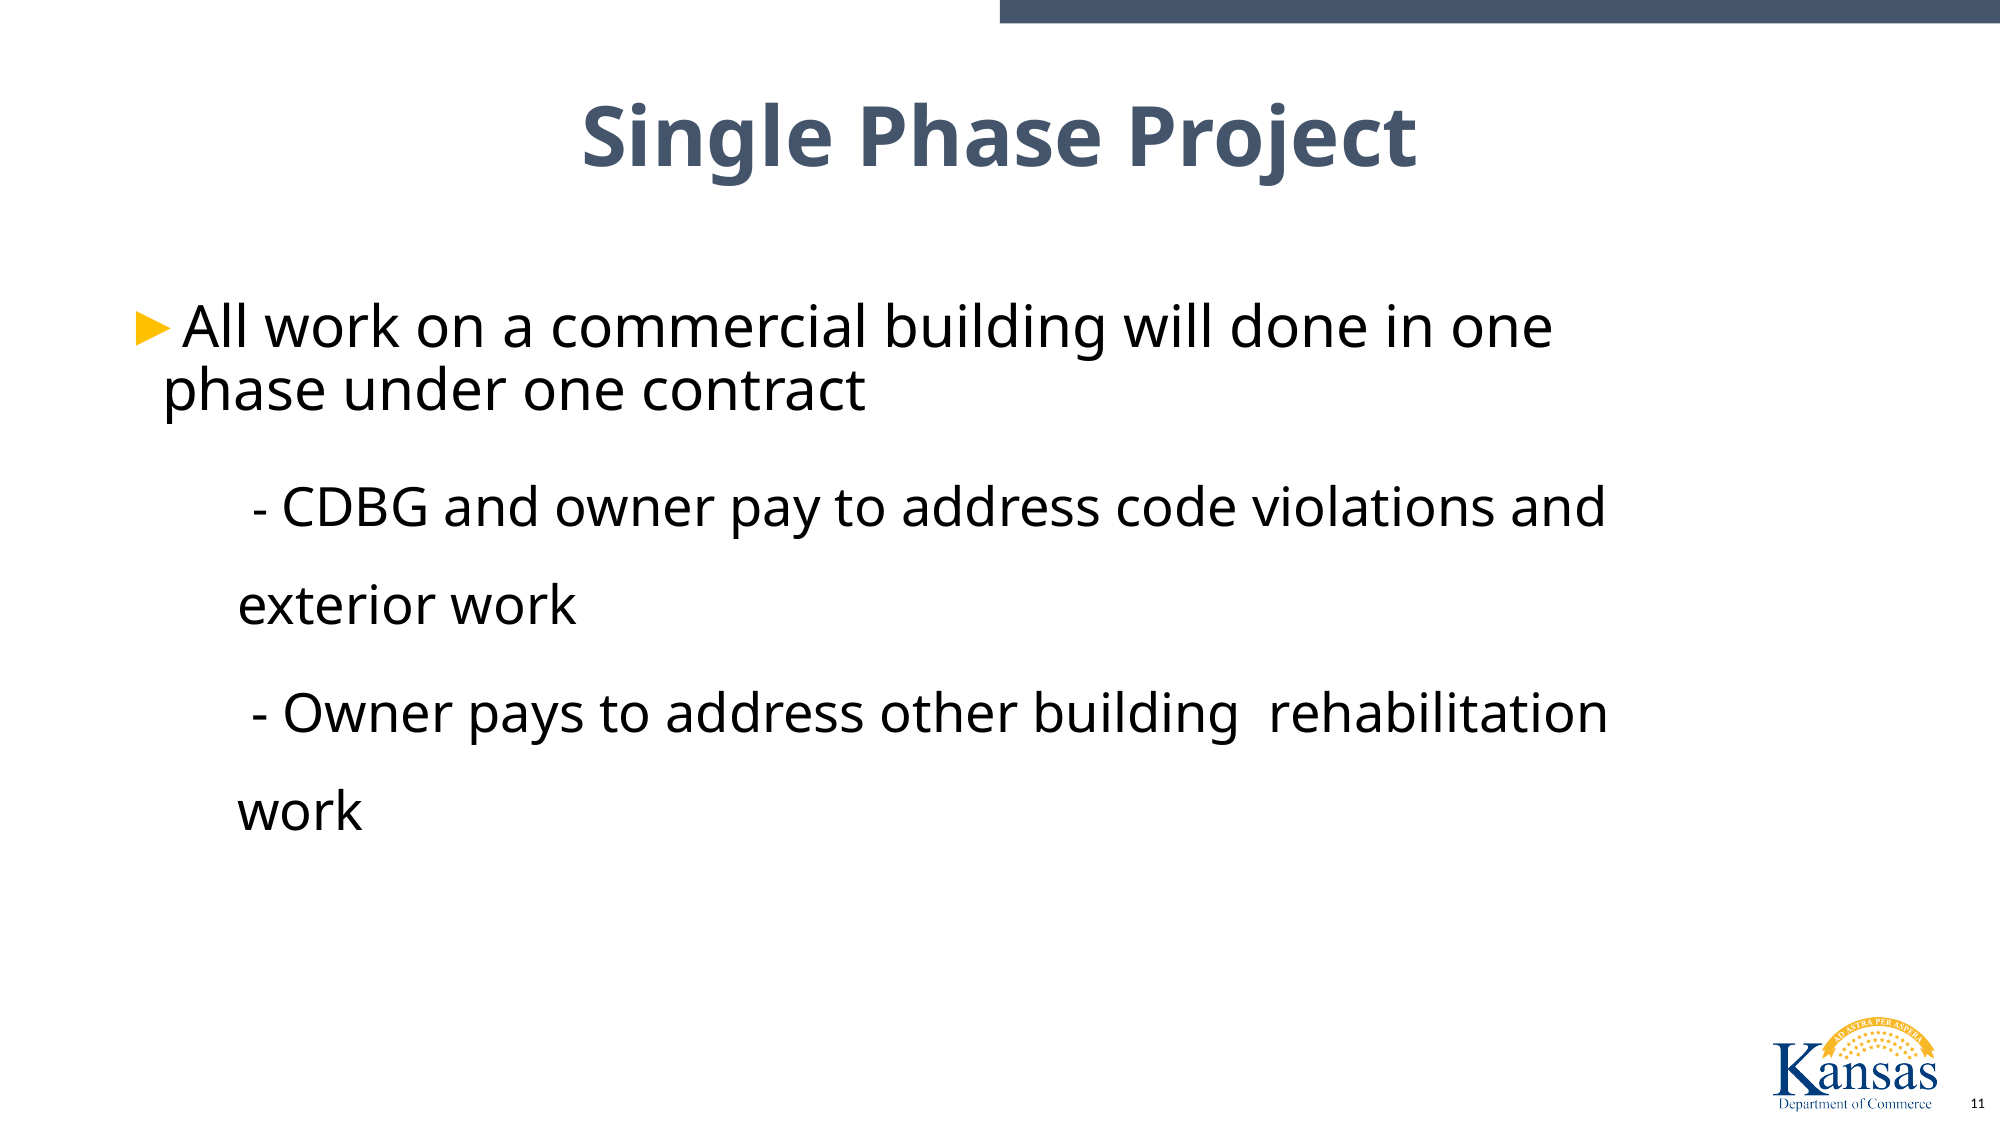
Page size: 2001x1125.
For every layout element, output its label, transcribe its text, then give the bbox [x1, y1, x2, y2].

title Single Phase Project [25, 36, 1976, 254]
picture [1773, 1017, 1937, 1113]
list All work on a commercial building will done in one phase under one contract - CDBG and owner pay to address code violations and exterior work - Owner pays to address other building rehabilitation work [109, 289, 1700, 1014]
